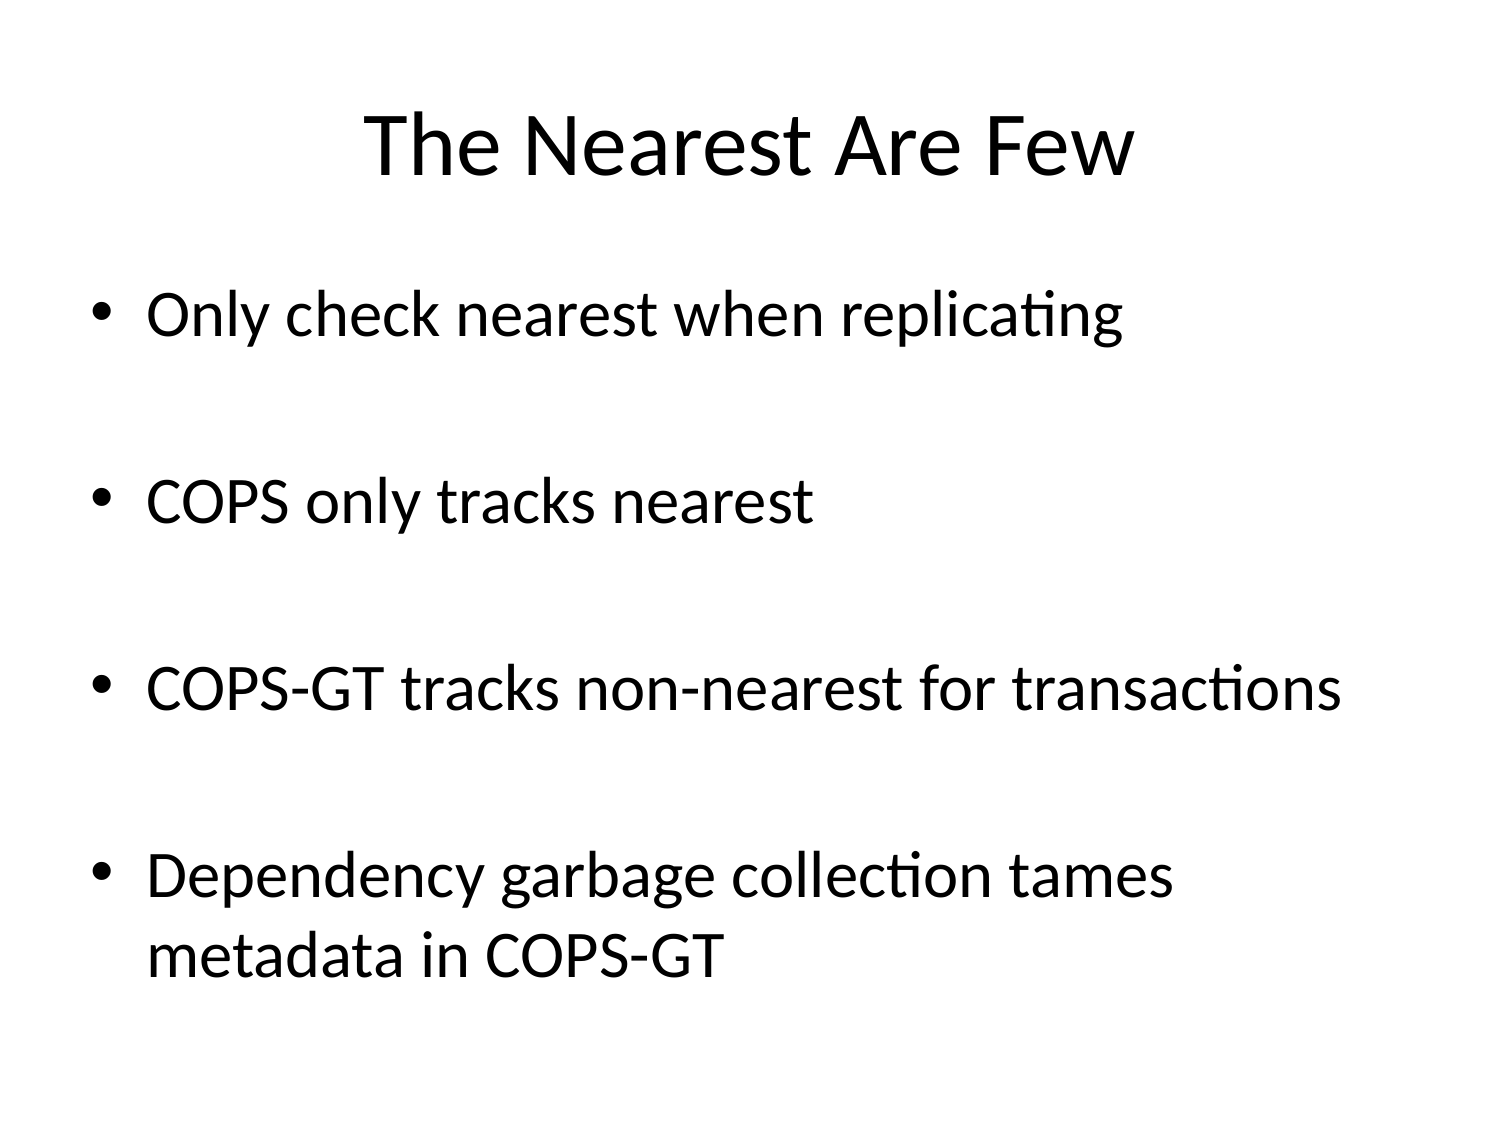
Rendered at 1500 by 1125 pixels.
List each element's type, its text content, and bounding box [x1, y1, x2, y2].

list Only check nearest when replicating COPS only tracks nearest COPS-GT tracks non-nearest for transactions Dependency garbage collection tames metadata in COPS-GT [75, 262, 1425, 1005]
title The Nearest Are Few [75, 45, 1425, 233]
